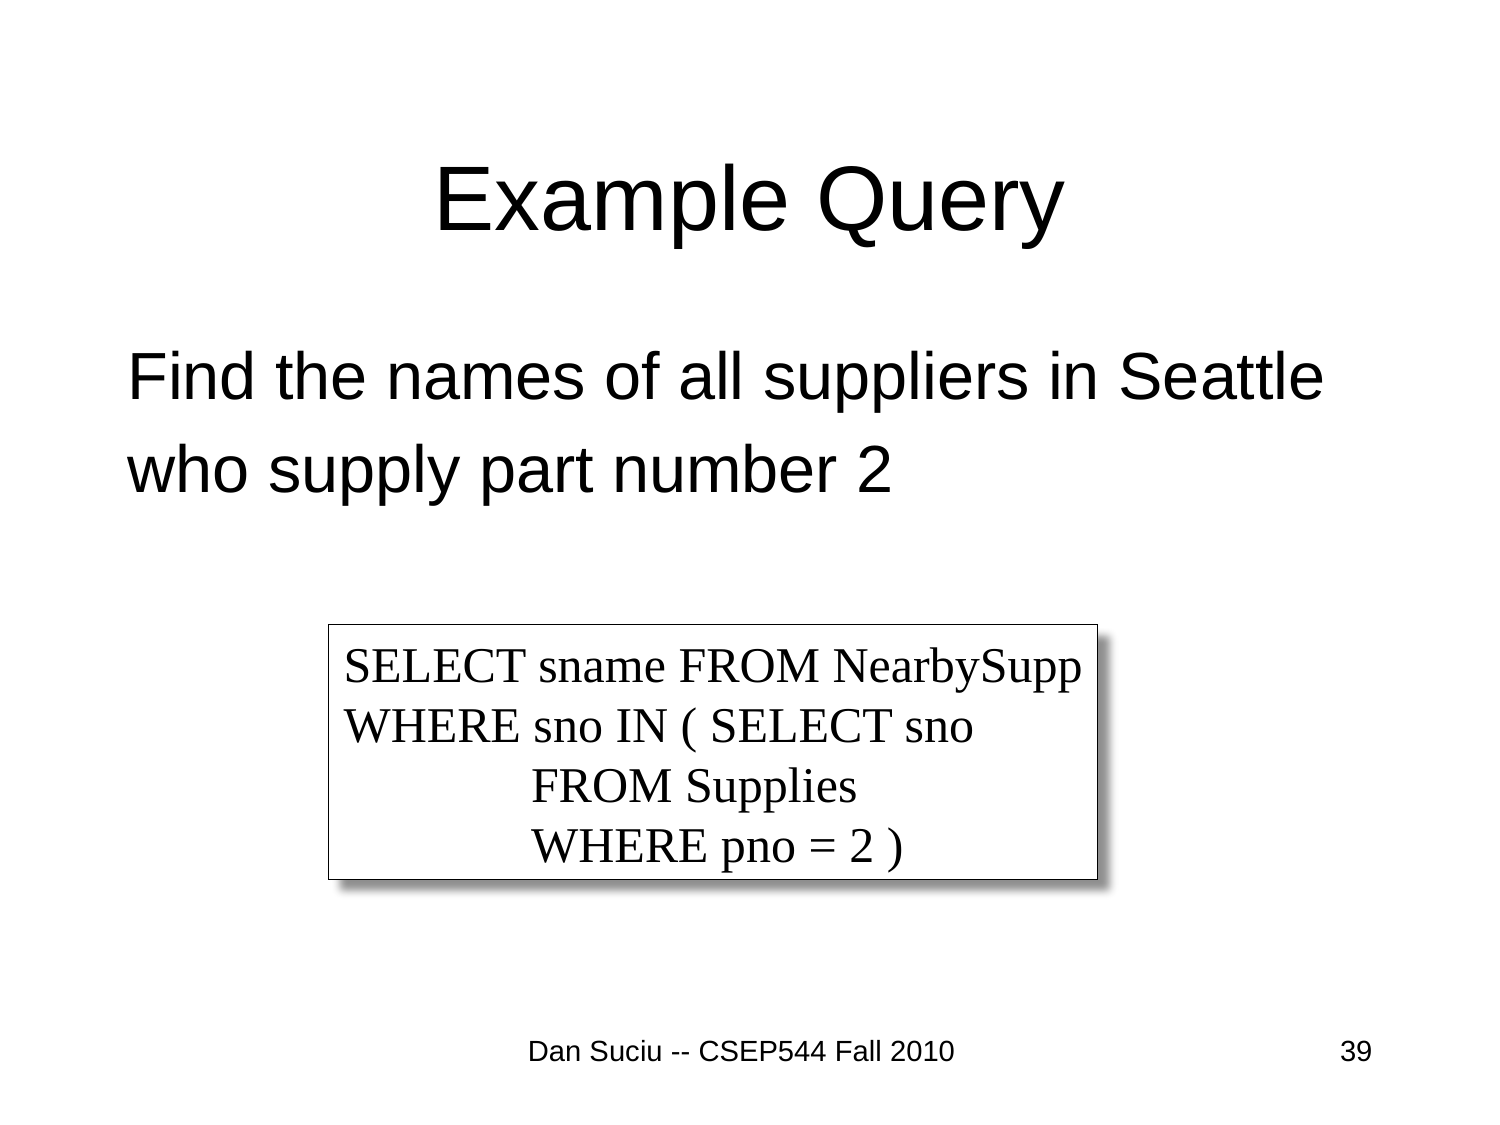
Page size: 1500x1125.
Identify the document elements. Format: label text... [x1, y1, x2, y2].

list Find the names of all suppliers in Seattle who supply part number 2 [112, 324, 1388, 1001]
slide_number 39 [1074, 1024, 1388, 1101]
title Example Query [112, 99, 1388, 288]
footer Dan Suciu -- CSEP544 Fall 2010 [512, 1024, 988, 1101]
text_box SELECT sname FROM NearbySupp WHERE sno IN ( SELECT sno FROM Supplies WHERE pno = 2 ) [328, 624, 1098, 880]
